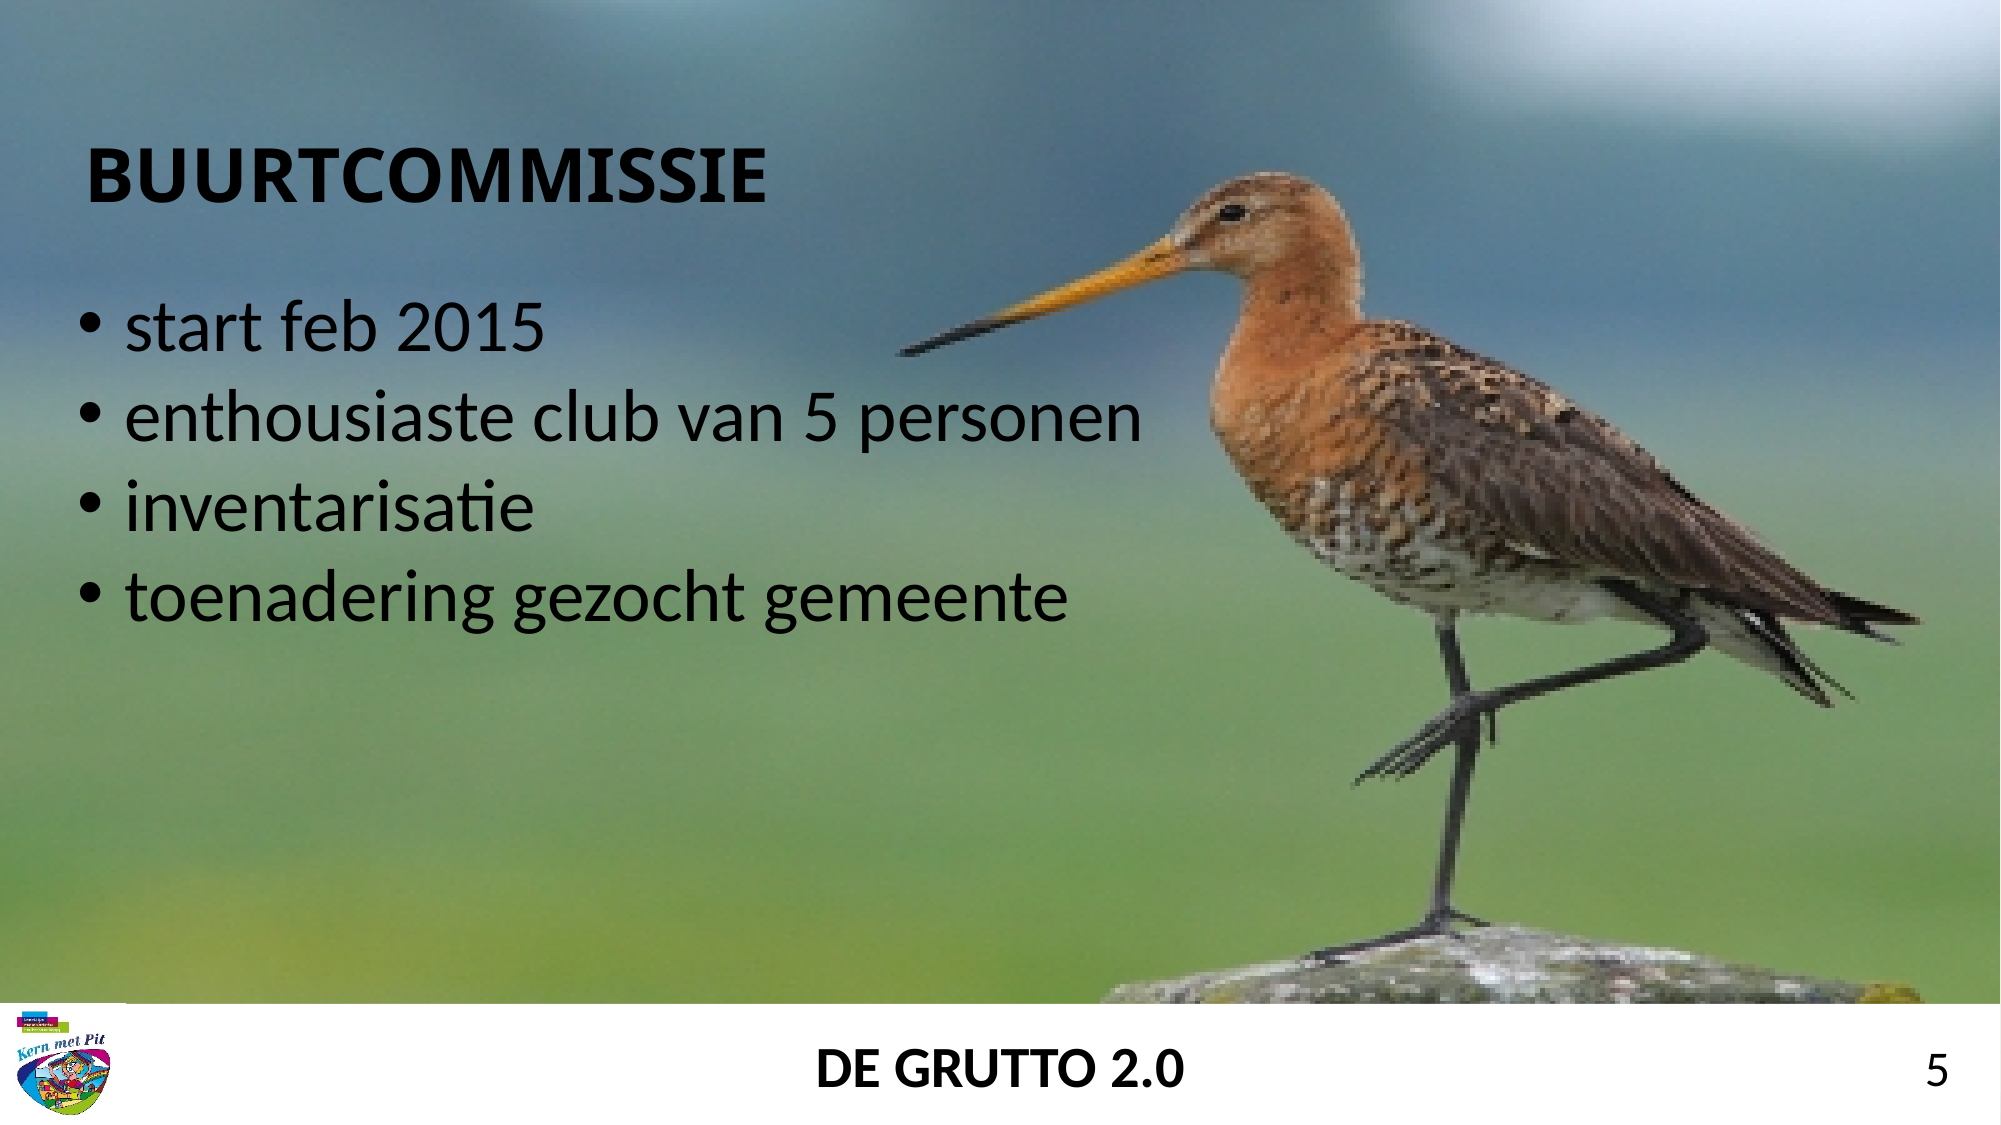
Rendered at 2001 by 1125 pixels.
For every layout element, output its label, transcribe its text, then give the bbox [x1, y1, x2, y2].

text_box 5 [1879, 1028, 1996, 1104]
text_box start feb 2015 enthousiaste club van 5 personen inventarisatie toenadering gezocht gemeente [62, 268, 1191, 734]
text_box DE GRUTTO 2.0 [126, 1003, 2000, 1125]
title BUURTCOMMISSIE [69, 71, 928, 226]
picture [0, 0, 2001, 1125]
